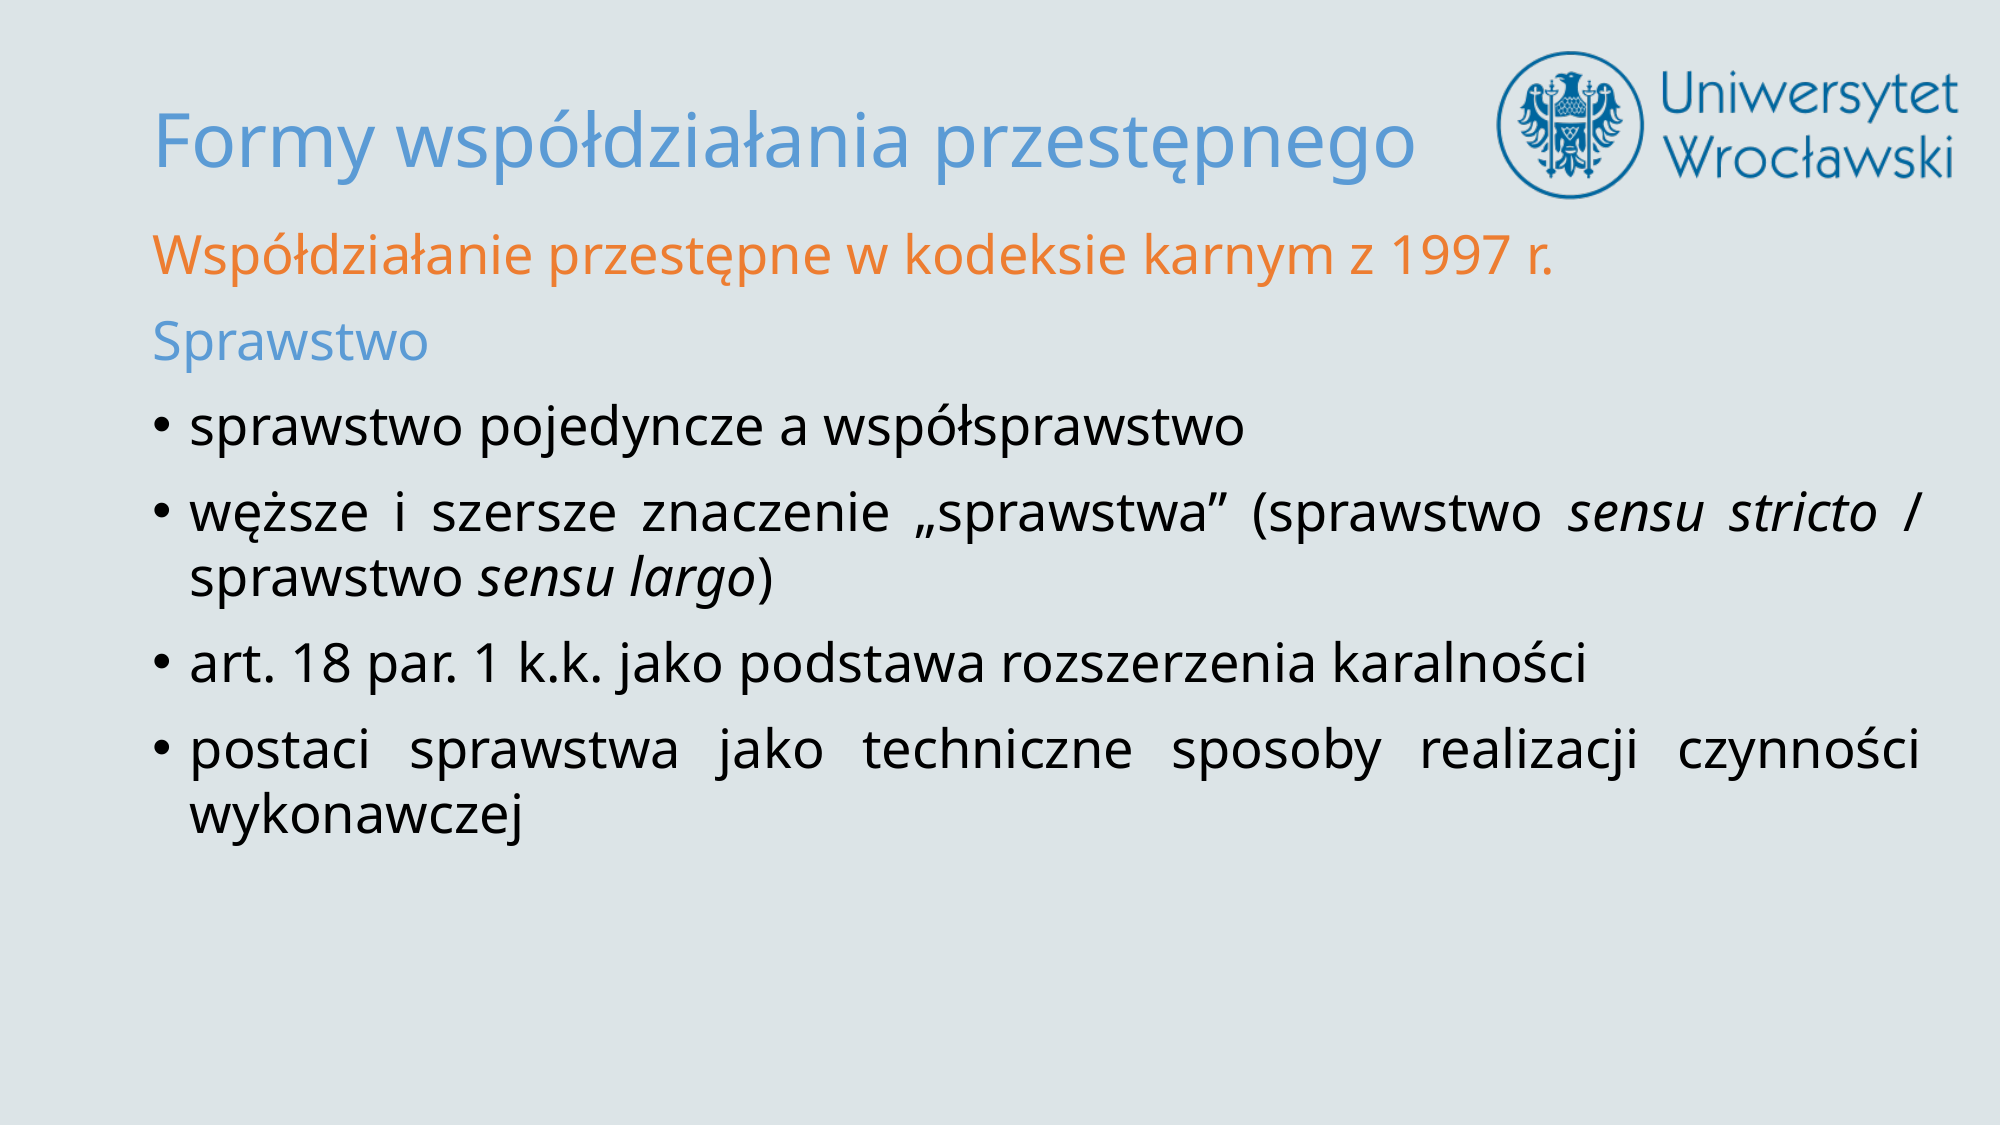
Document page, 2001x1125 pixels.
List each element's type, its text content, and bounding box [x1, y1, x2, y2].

picture [1455, 0, 2000, 252]
title Formy współdziałania przestępnego [137, 34, 1455, 212]
list Współdziałanie przestępne w kodeksie karnym z 1997 r. Sprawstwo sprawstwo pojedyncze a współsprawstwo węższe i szersze znaczenie „sprawstwa” (sprawstwo sensu stricto / sprawstwo sensu largo) art. 18 par. 1 k.k. jako podstawa rozszerzenia karalności postaci sprawstwa jako techniczne sposoby realizacji czynności wykonawczej [137, 212, 1939, 1125]
